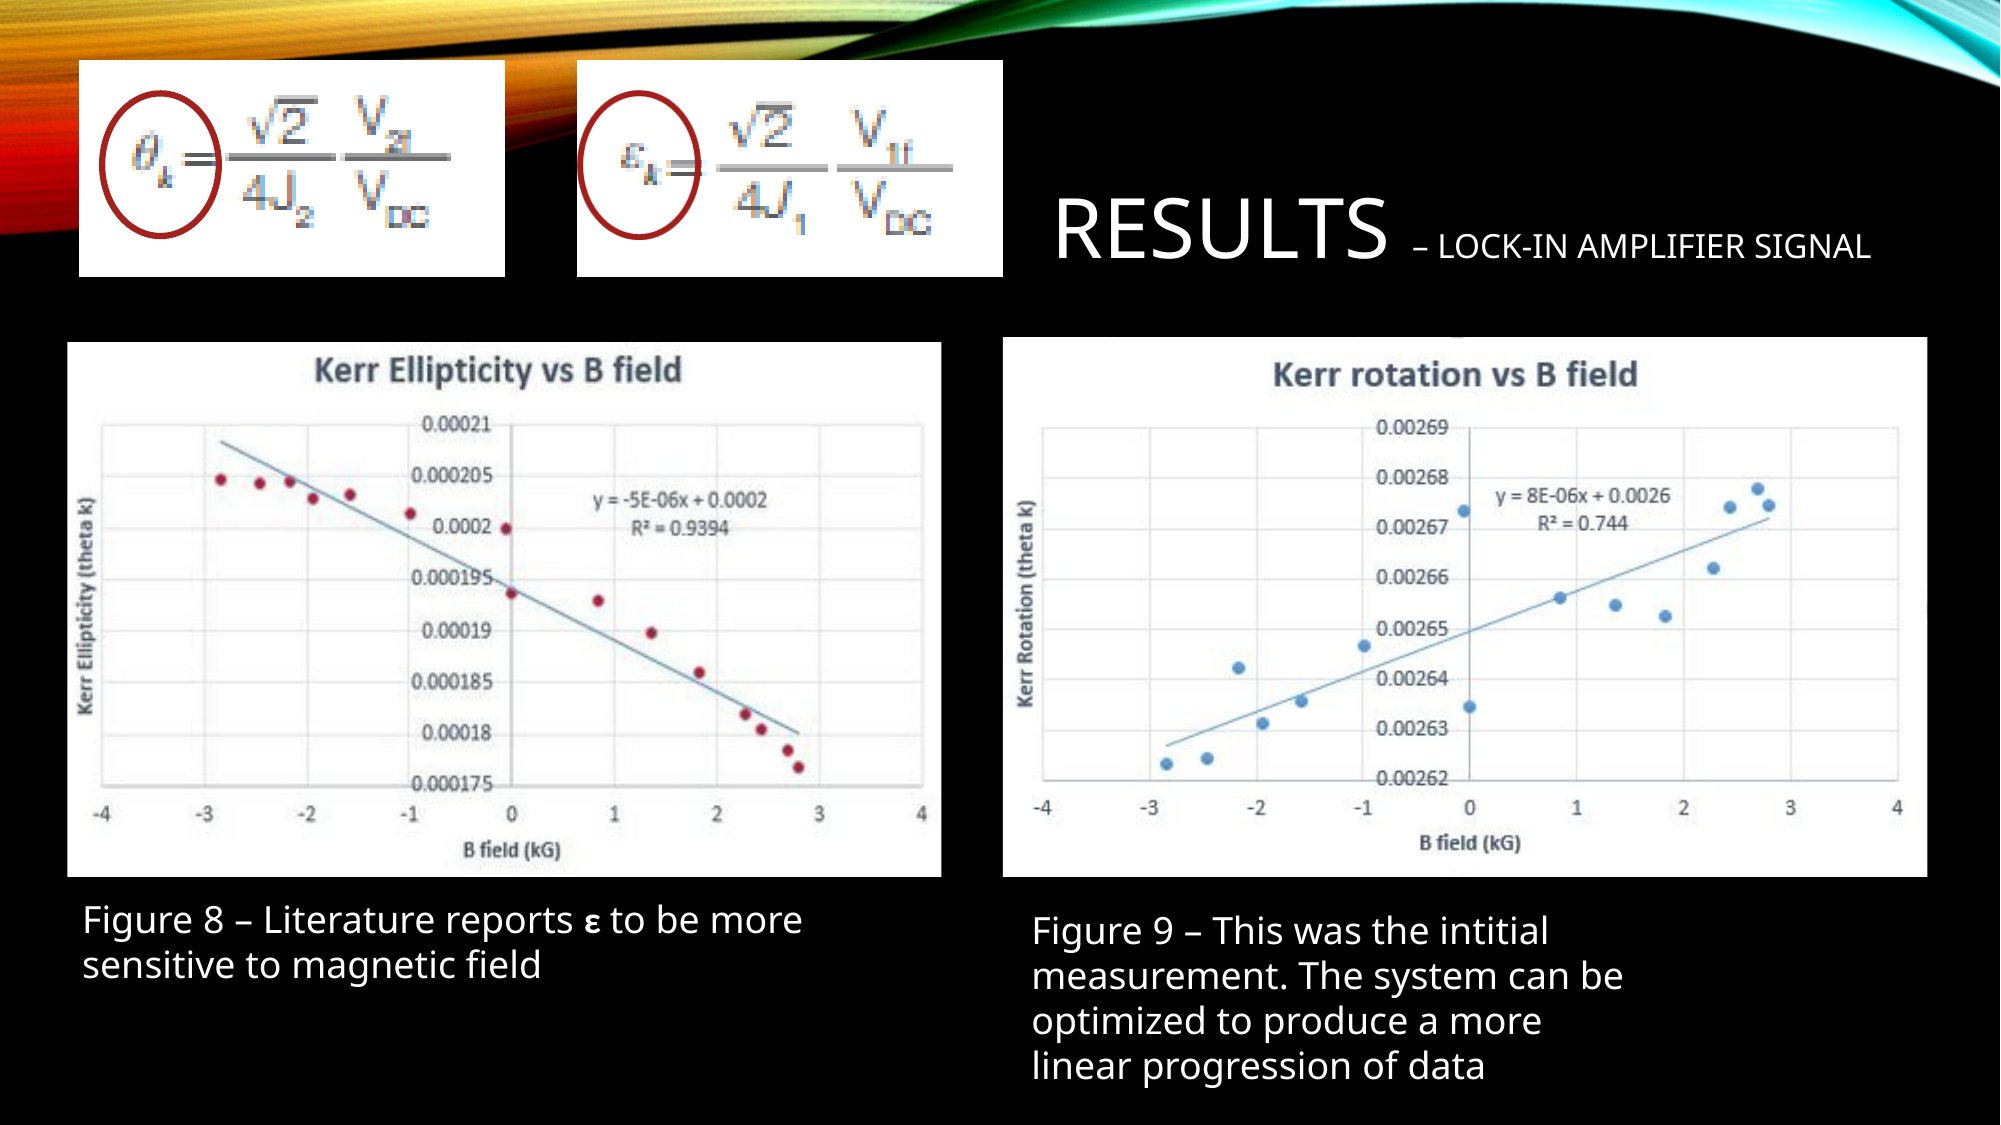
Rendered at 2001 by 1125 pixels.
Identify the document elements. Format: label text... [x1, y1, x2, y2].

text_box Figure 9 – This was the intitial measurement. The system can be optimized to produce a more linear progression of data [1016, 899, 1643, 1095]
picture [66, 342, 942, 877]
text_box Figure 8 – Literature reports ε to be more sensitive to magnetic field [67, 888, 860, 994]
picture [1002, 337, 1928, 877]
picture [0, 0, 2000, 278]
title Results – Lock-in Amplifier signal [474, 125, 1888, 338]
